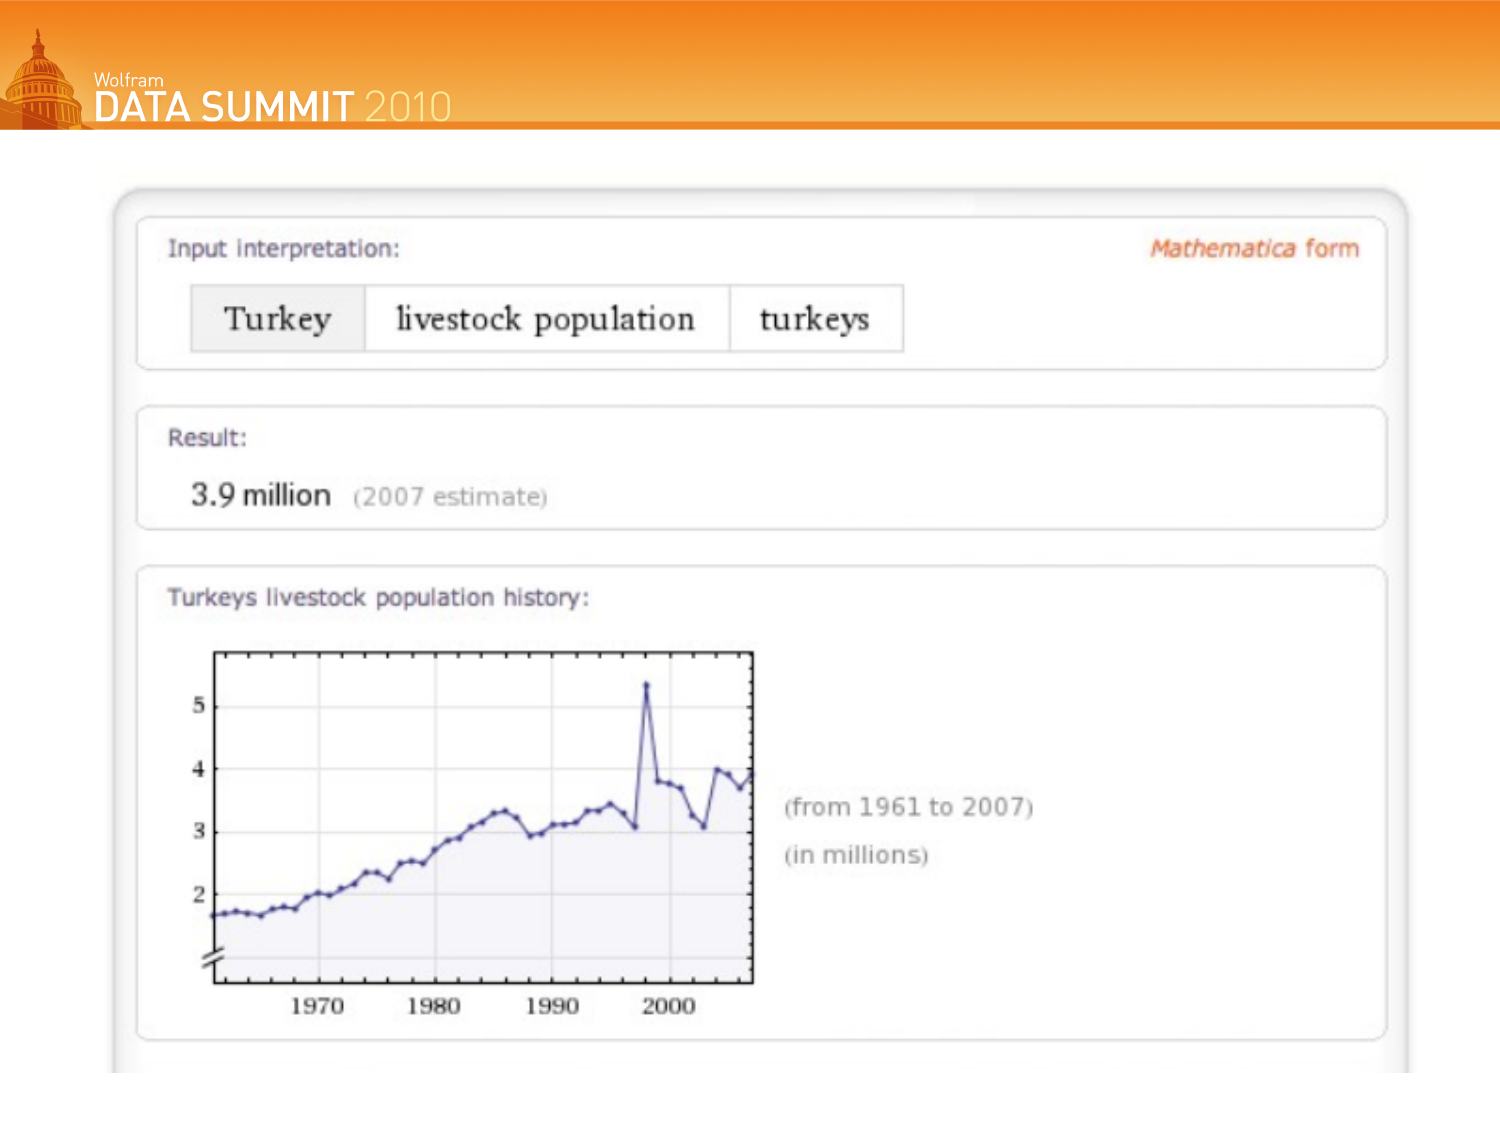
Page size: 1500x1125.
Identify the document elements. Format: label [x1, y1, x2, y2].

picture [0, 0, 1500, 155]
picture [99, 162, 1417, 1074]
